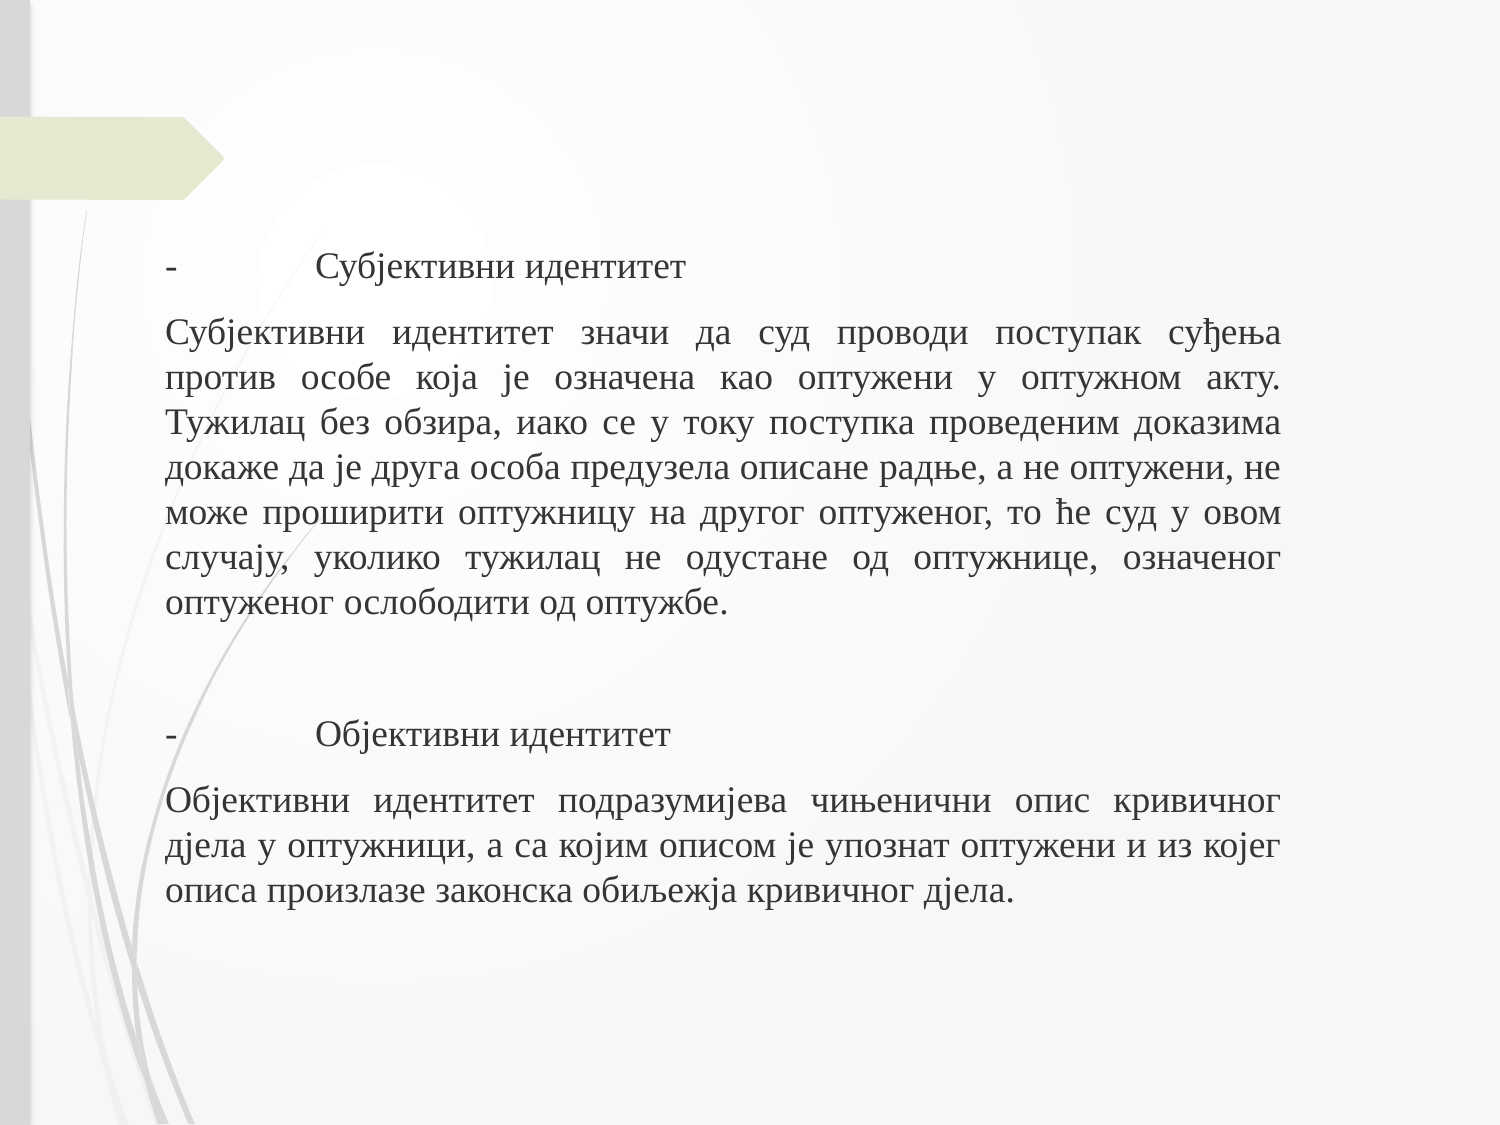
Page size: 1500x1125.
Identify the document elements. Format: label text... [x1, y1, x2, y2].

list - Субјективни идентитет Субјективни идентитет значи да суд проводи поступак суђења против особе која је означена као оптужени у оптужном акту. Тужилац без обзира, иако се у току поступка проведеним доказима докаже да је друга особа предузела описане радње, а не оптужени, не може проширити оптужницу на другог оптуженог, то ће суд у овом случају, уколико тужилац не одустане од оптужнице, означеног оптуженог ослободити од оптужбе. - Објективни идентитет Објективни идентитет подразумијева чињенични опис кривичног дјела у оптужници, а са којим описом је упознат оптужени и из којег описа произлазе законска обиљежја кривичног дјела. [150, 112, 1350, 1013]
